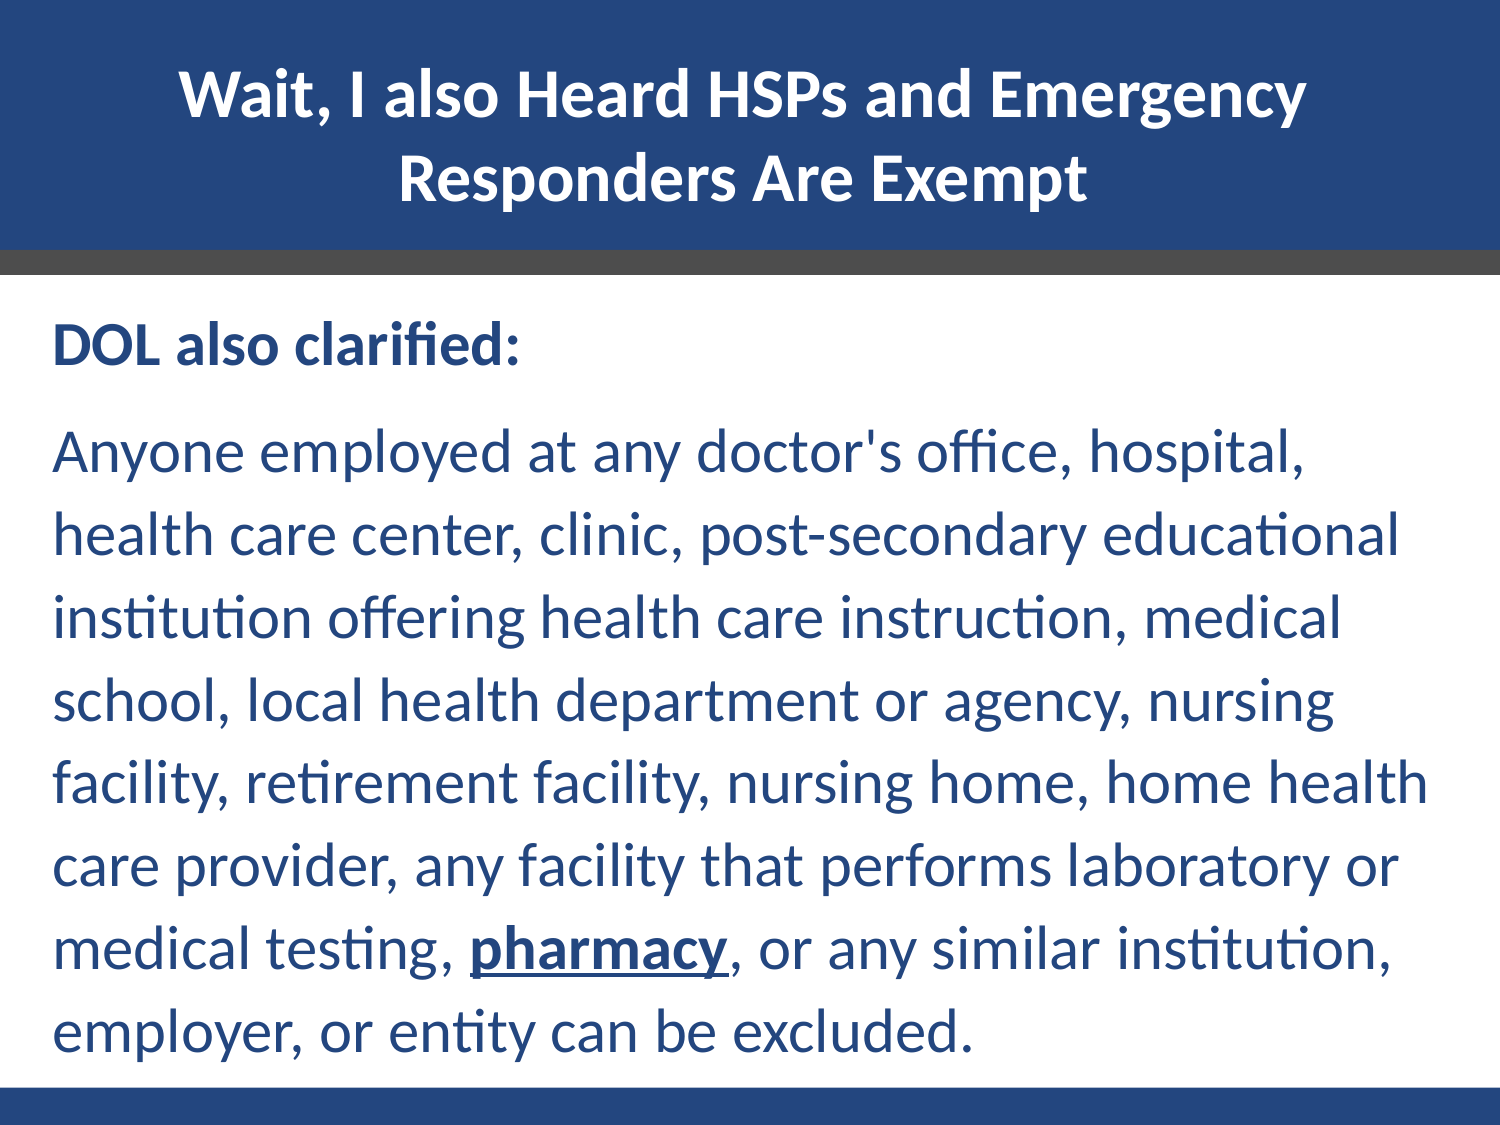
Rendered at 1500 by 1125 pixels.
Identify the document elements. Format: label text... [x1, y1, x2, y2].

list DOL also clarified: Anyone employed at any doctor's office, hospital, health care center, clinic, post-secondary educational institution offering health care instruction, medical school, local health department or agency, nursing facility, retirement facility, nursing home, home health care provider, any facility that performs laboratory or medical testing, pharmacy, or any similar institution, employer, or entity can be excluded. [37, 287, 1482, 1082]
title Wait, I also Heard HSPs and Emergency Responders Are Exempt [37, 37, 1450, 225]
